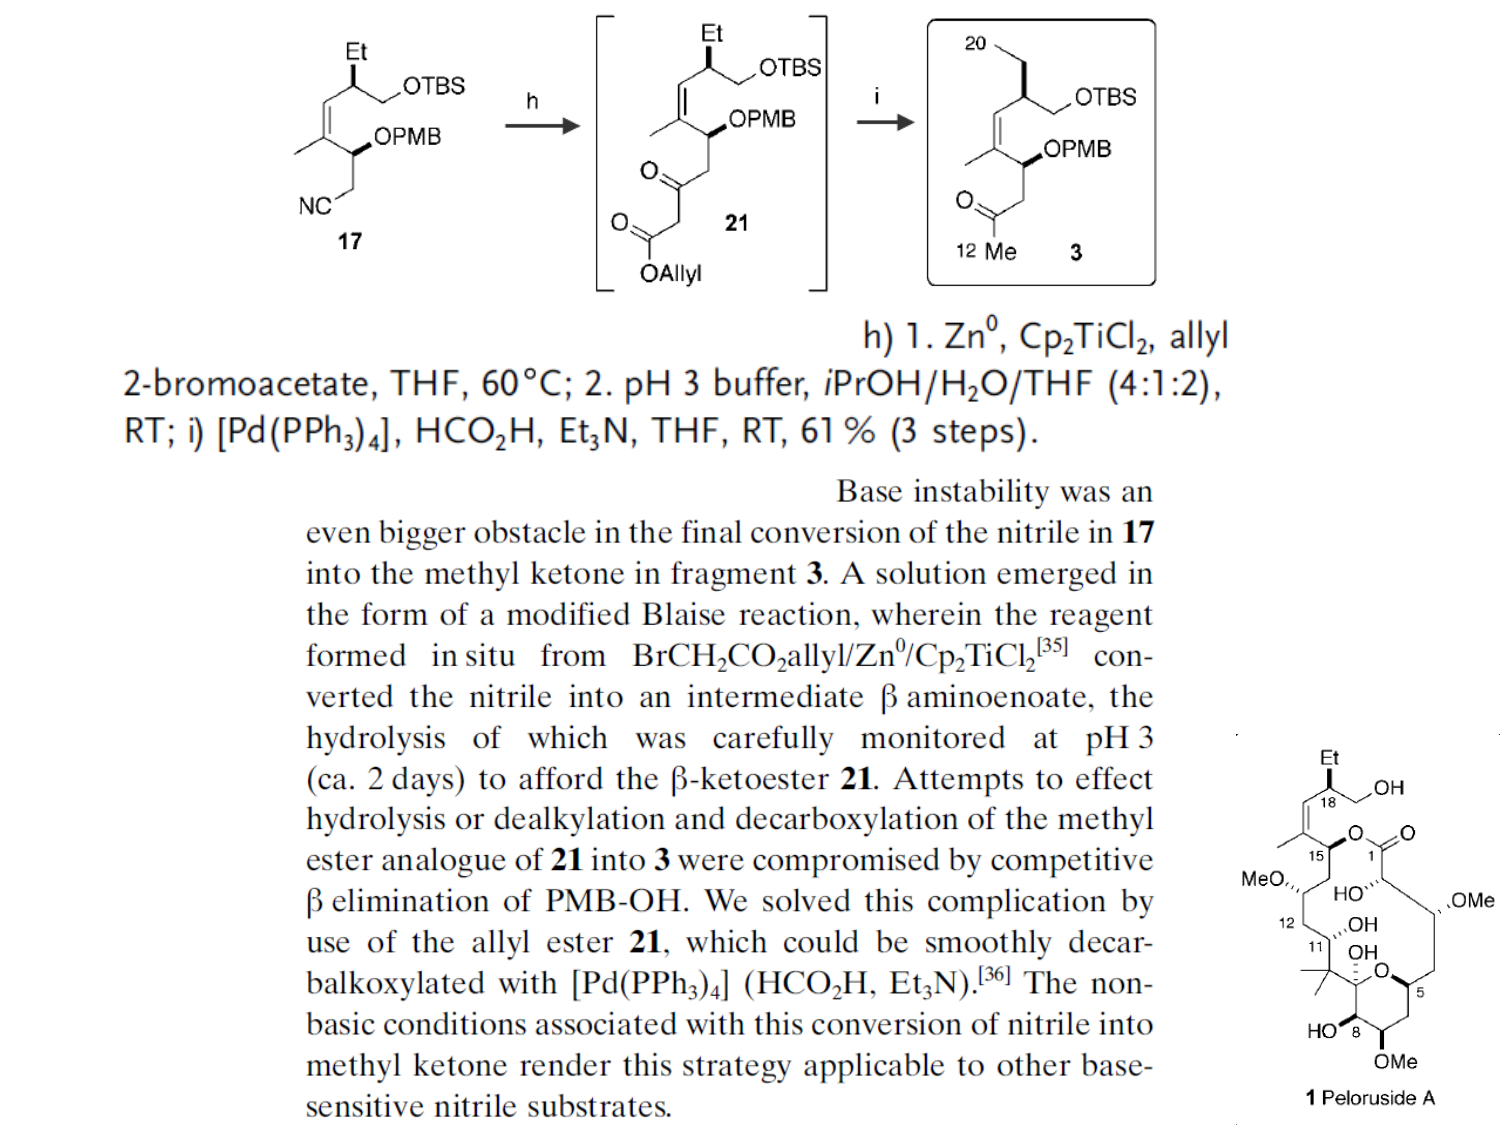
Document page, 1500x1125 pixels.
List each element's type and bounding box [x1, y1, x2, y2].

picture [299, 470, 1163, 1125]
picture [1236, 734, 1500, 1125]
picture [112, 0, 1238, 457]
